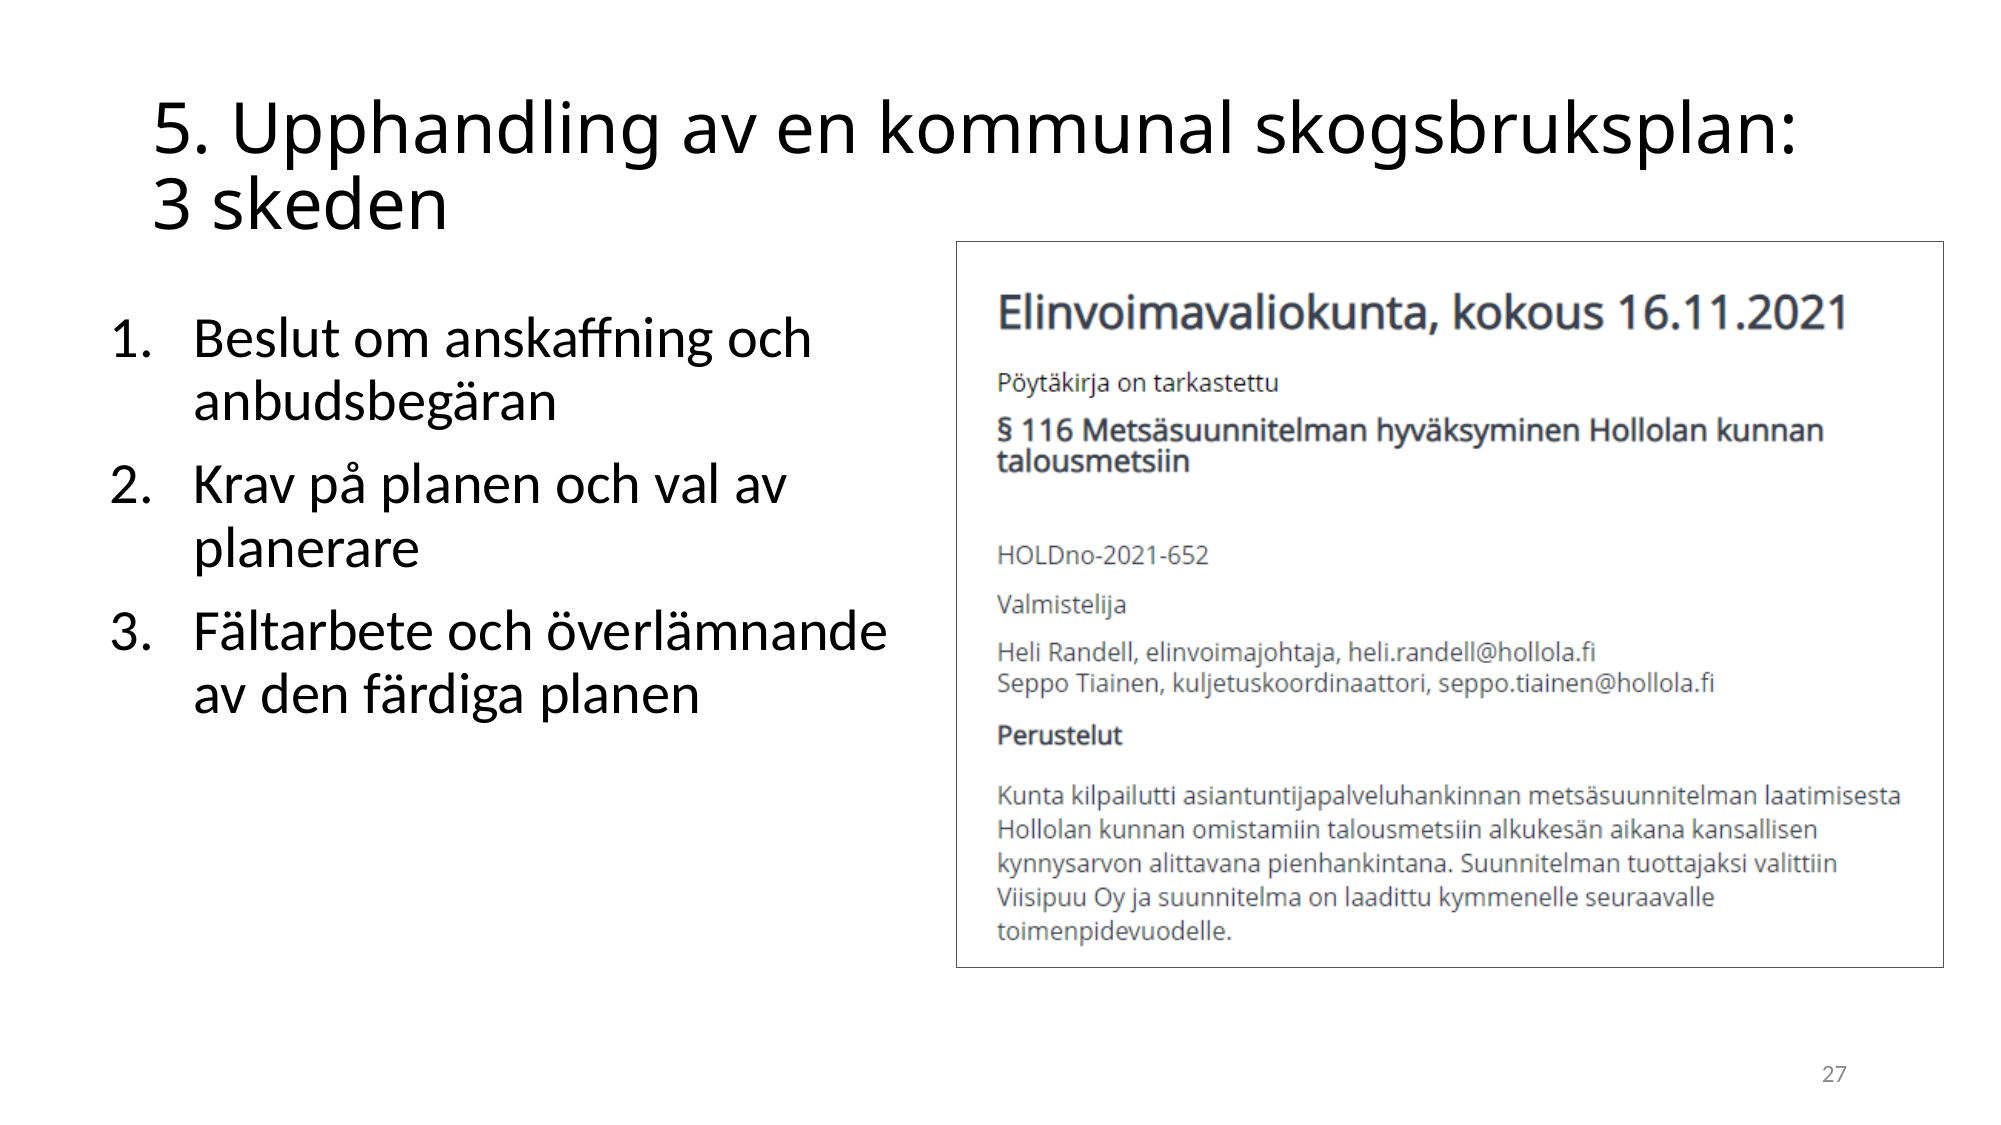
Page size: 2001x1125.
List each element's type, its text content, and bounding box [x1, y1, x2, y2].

list Beslut om anskaffning och anbudsbegäran Krav på planen och val av planerare Fältarbete och överlämnande av den färdiga planen [94, 299, 941, 985]
title 5. Upphandling av en kommunal skogsbruksplan: 3 skeden [137, 59, 1863, 278]
picture [956, 241, 1944, 968]
slide_number 27 [1412, 1042, 1863, 1103]
